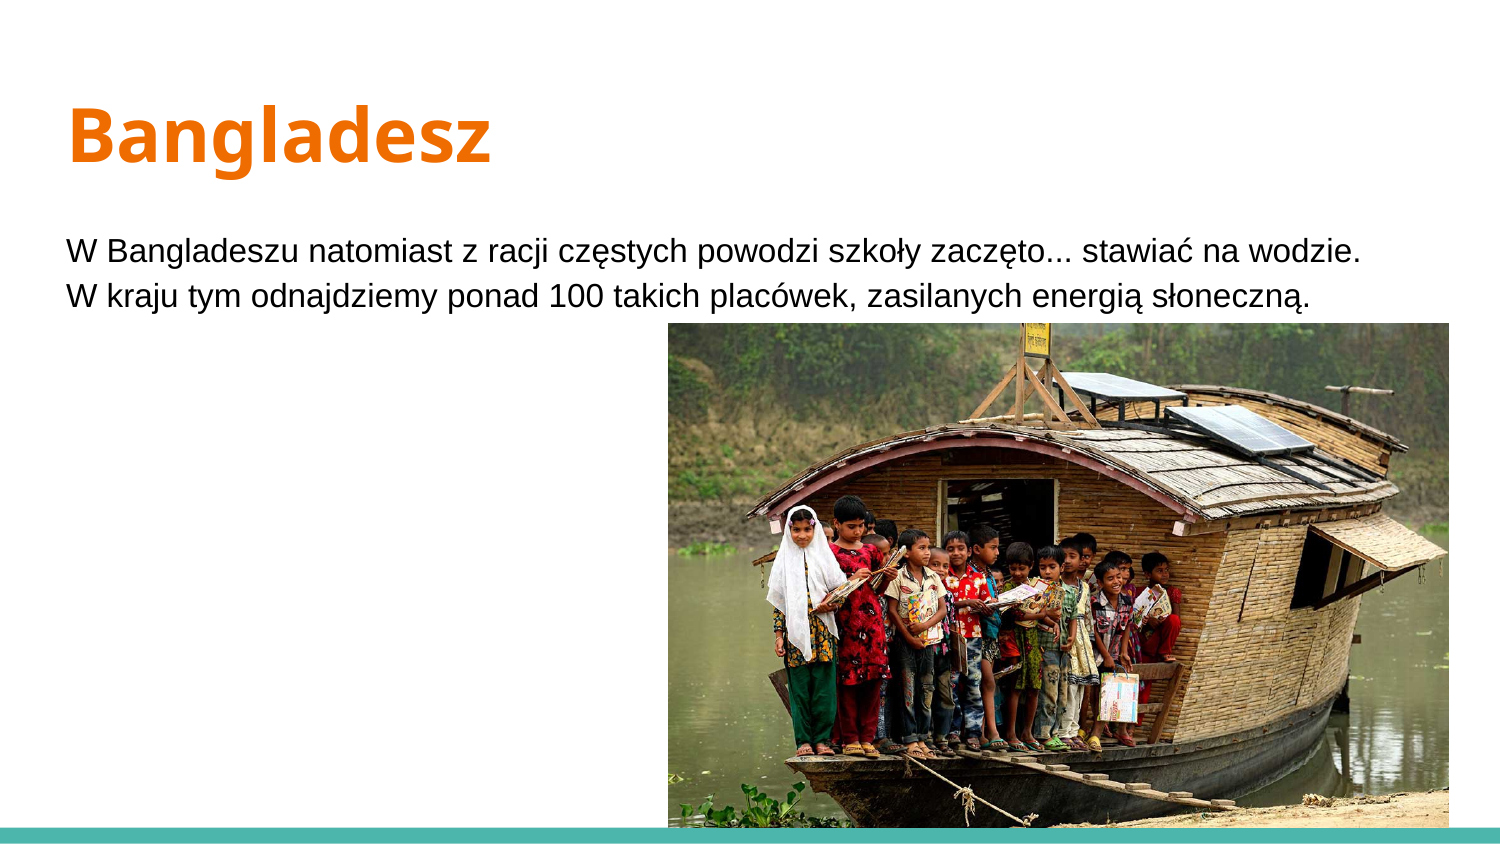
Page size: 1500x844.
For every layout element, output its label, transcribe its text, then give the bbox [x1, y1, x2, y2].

title Bangladesz [51, 72, 1449, 189]
list W Bangladeszu natomiast z racji częstych powodzi szkoły zaczęto... stawiać na wodzie. W kraju tym odnajdziemy ponad 100 takich placówek, zasilanych energią słoneczną. [51, 207, 1387, 324]
picture [668, 323, 1450, 828]
